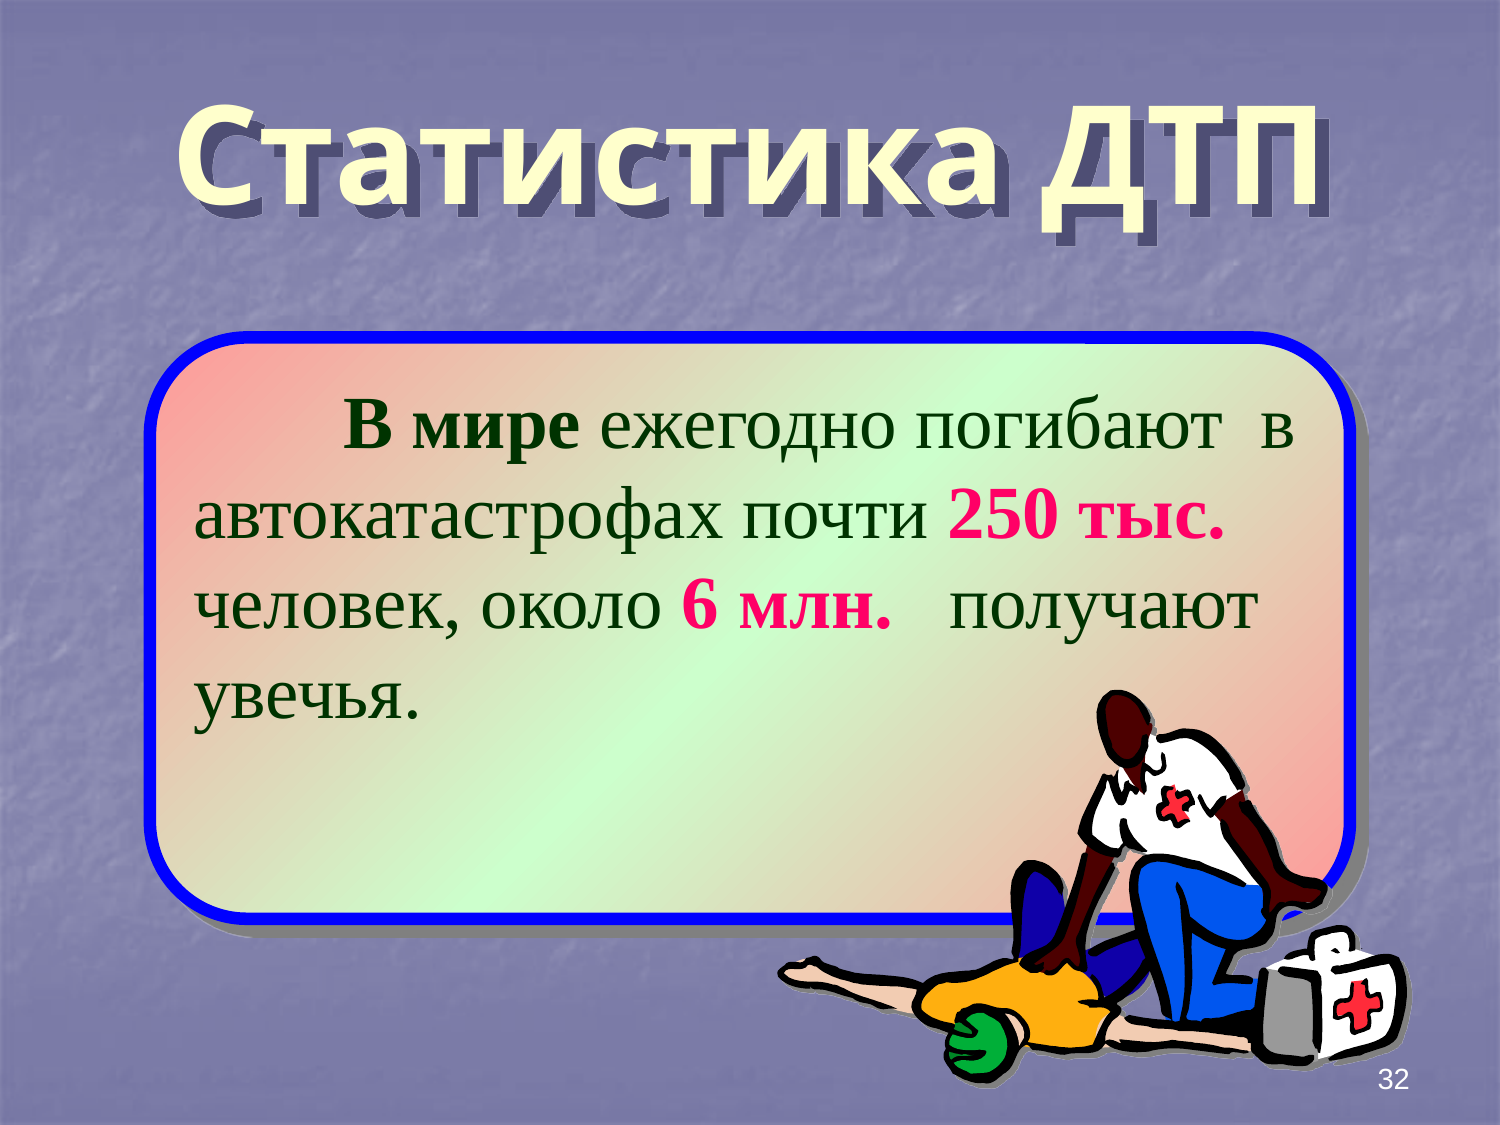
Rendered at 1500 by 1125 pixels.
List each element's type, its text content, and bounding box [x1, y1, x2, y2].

slide_number 32 [1074, 1024, 1426, 1103]
picture [774, 687, 1413, 1087]
title Статистика ДТП [74, 37, 1426, 263]
text_box В мире ежегодно погибают в автокатастрофах почти 250 тыс. человек, около 6 млн. получают увечья. [149, 337, 1350, 919]
